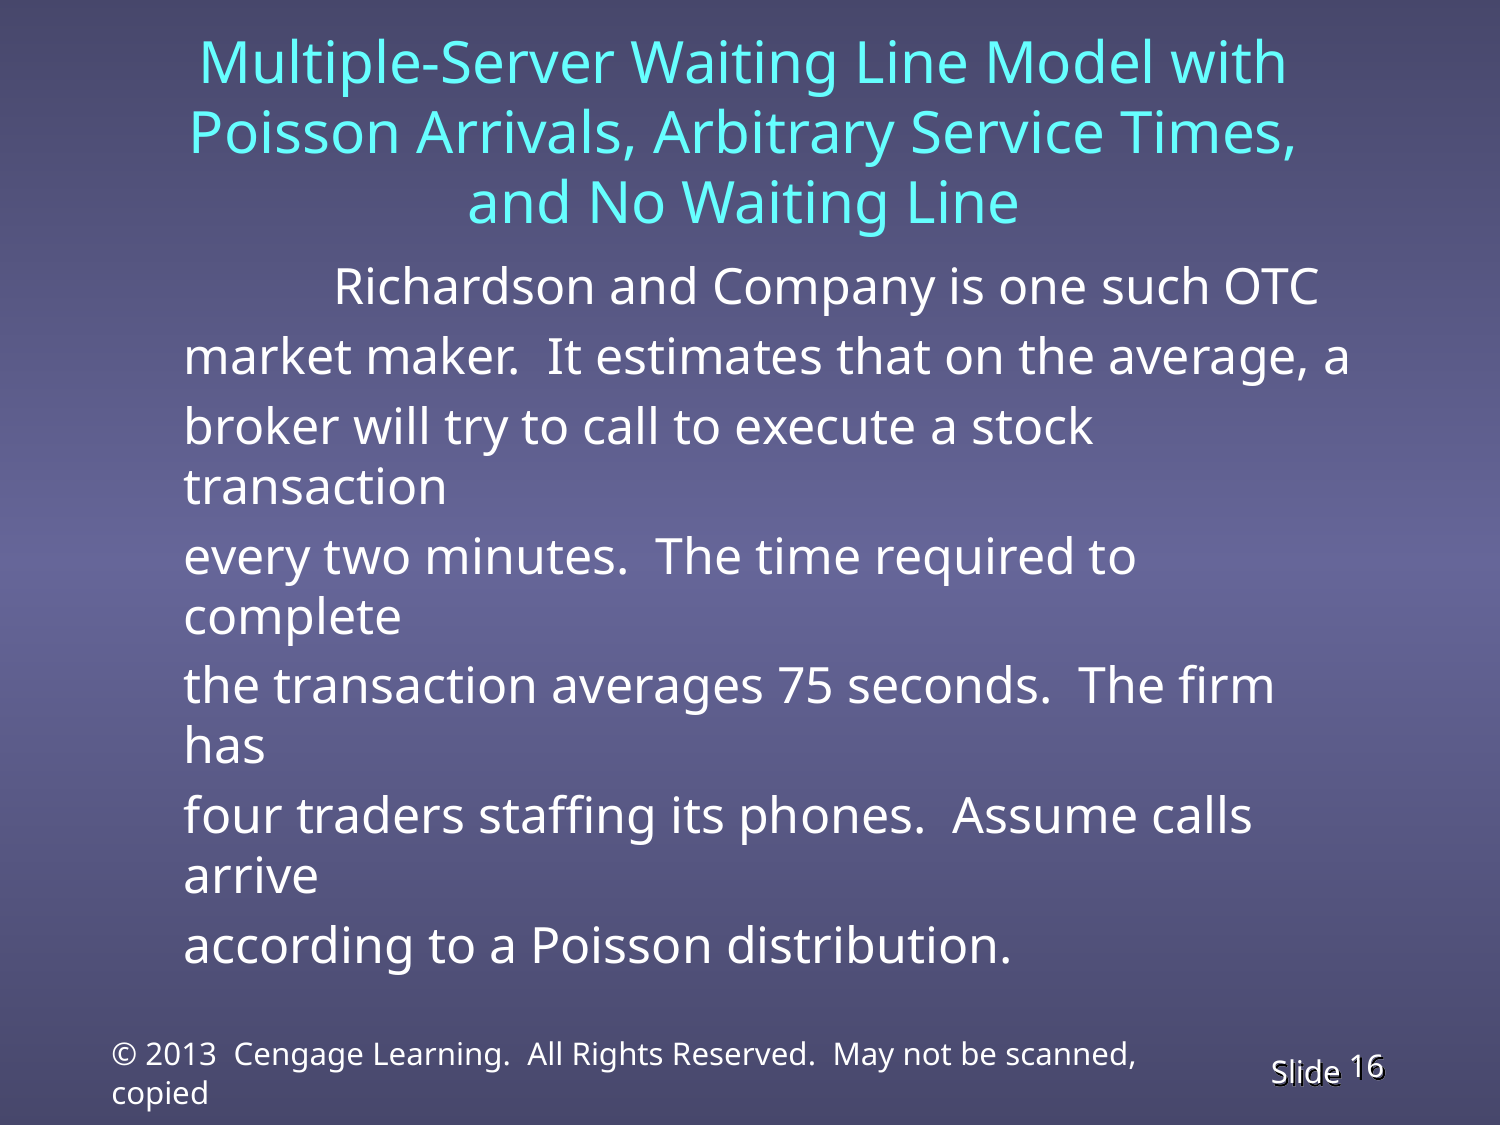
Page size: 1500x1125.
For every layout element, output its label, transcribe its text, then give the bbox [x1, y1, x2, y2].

text_box Richardson and Company is one such OTC market maker. It estimates that on the average, a broker will try to call to execute a stock transaction every two minutes. The time required to complete the transaction averages 75 seconds. The firm has four traders staffing its phones. Assume calls arrive according to a Poisson distribution. [112, 246, 1378, 851]
text_box Multiple-Server Waiting Line Model with Poisson Arrivals, Arbitrary Service Times, and No Waiting Line [106, 24, 1382, 236]
